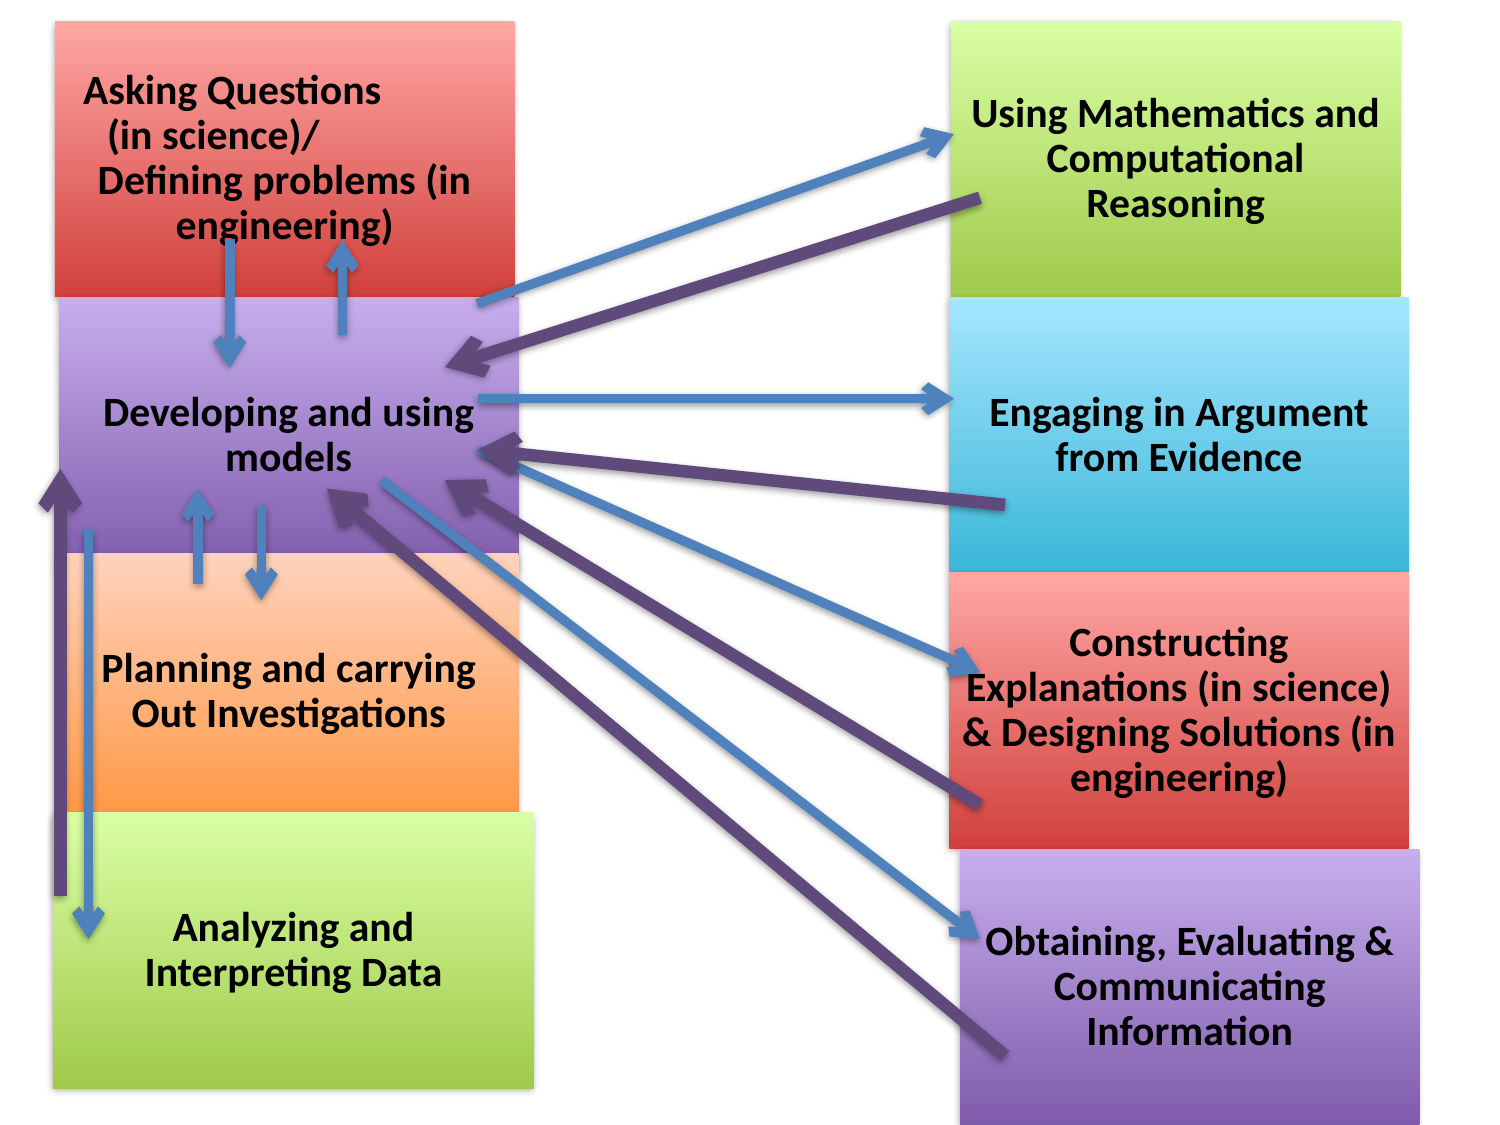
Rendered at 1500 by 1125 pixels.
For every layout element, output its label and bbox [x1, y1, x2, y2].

text_box [326, 488, 1006, 1056]
text_box [444, 479, 981, 487]
text_box [477, 449, 1006, 488]
text_box [381, 479, 443, 487]
list [0, 20, 1475, 1125]
text_box [476, 133, 955, 196]
text_box [444, 197, 981, 368]
